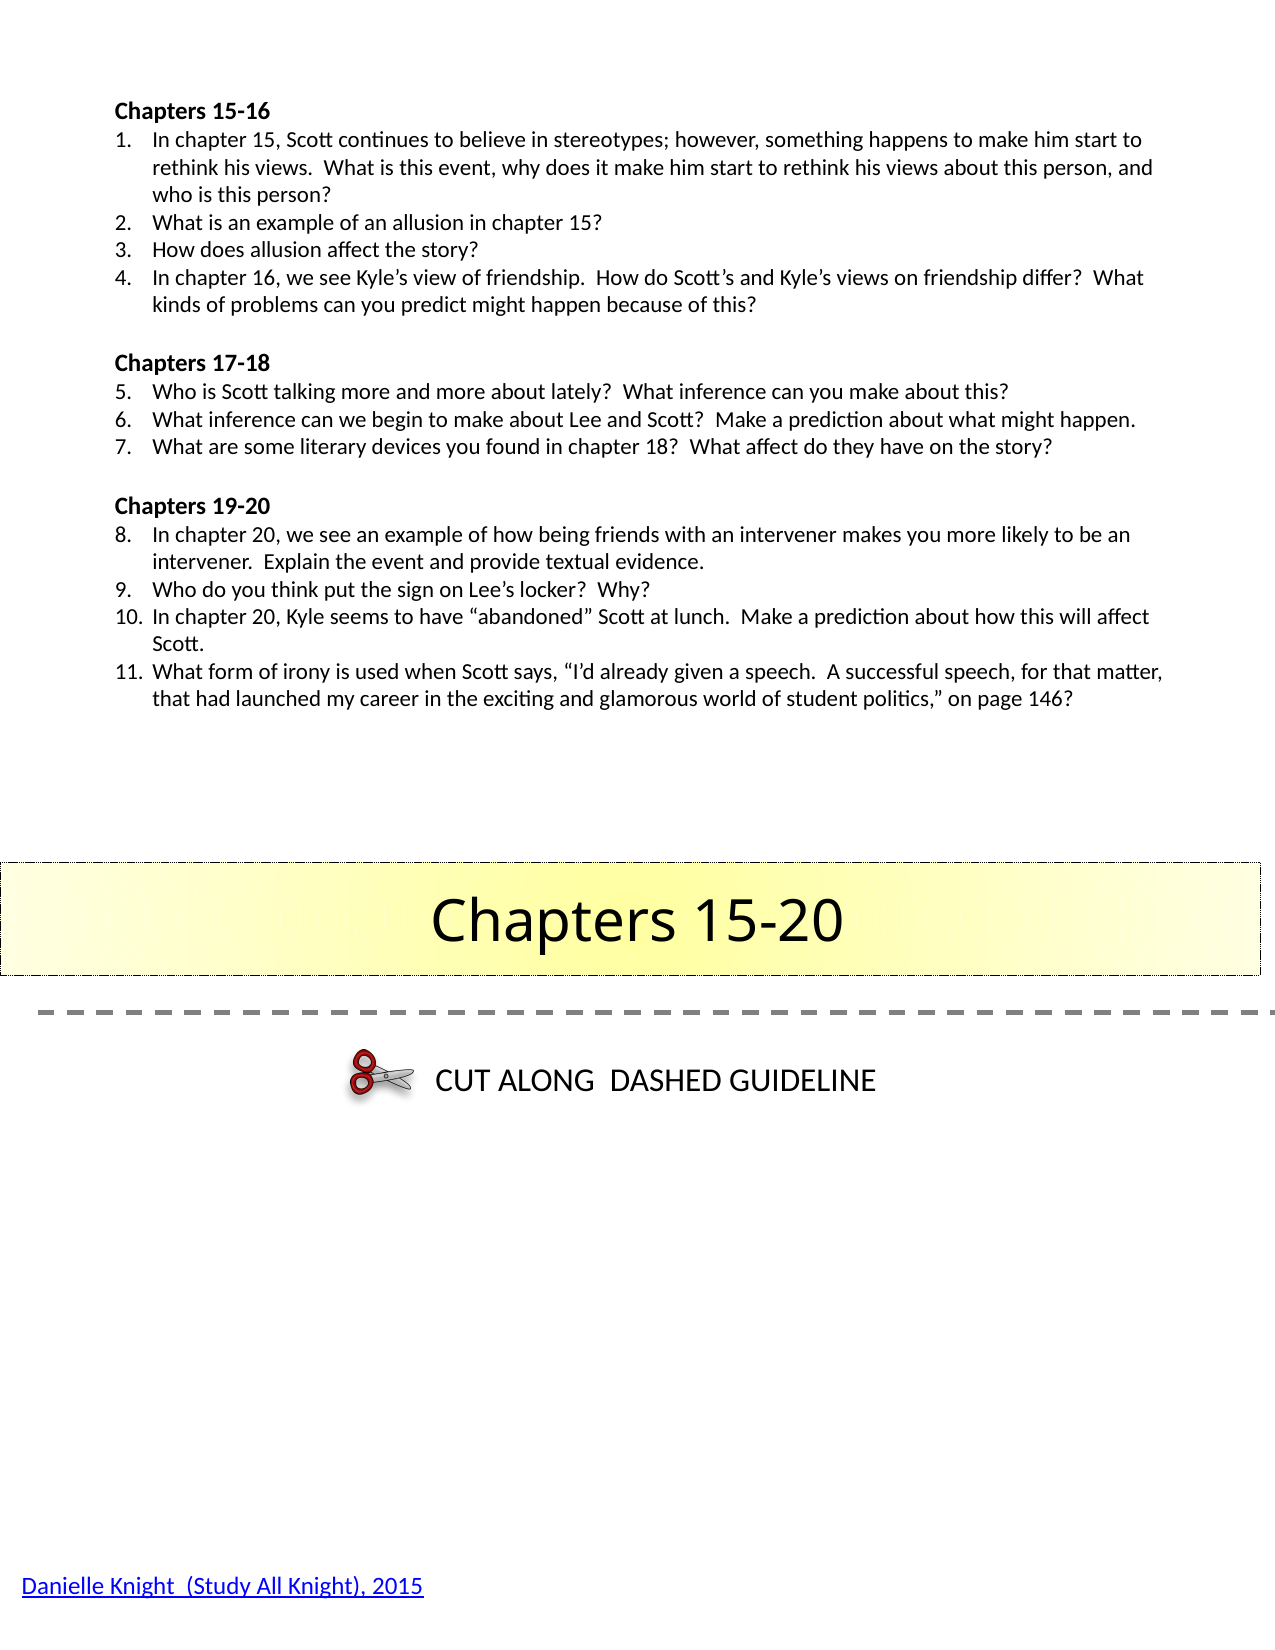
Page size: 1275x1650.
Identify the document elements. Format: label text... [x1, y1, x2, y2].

text_box Chapters 15-16 In chapter 15, Scott continues to believe in stereotypes; however, something happens to make him start to rethink his views. What is this event, why does it make him start to rethink his views about this person, and who is this person? What is an example of an allusion in chapter 15? How does allusion affect the story? In chapter 16, we see Kyle’s view of friendship. How do Scott’s and Kyle’s views on friendship differ? What kinds of problems can you predict might happen because of this? Chapters 17-18 Who is Scott talking more and more about lately? What inference can you make about this? What inference can we begin to make about Lee and Scott? Make a prediction about what might happen. What are some literary devices you found in chapter 18? What affect do they have on the story? Chapters 19-20 In chapter 20, we see an example of how being friends with an intervener makes you more likely to be an intervener. Explain the event and provide textual evidence. Who do you think put the sign on Lee’s locker? Why? In chapter 20, Kyle seems to have “abandoned” Scott at lunch. Make a prediction about how this will affect Scott. What form of irony is used when Scott says, “I’d already given a speech. A successful speech, for that matter, that had launched my career in the exciting and glamorous world of student politics,” on page 146? [99, 87, 1200, 779]
picture [349, 1049, 414, 1096]
text_box [0, 862, 1260, 975]
text_box Chapters 15-20 [62, 876, 1213, 961]
text_box Danielle Knight (Study All Knight), 2015 [6, 1562, 439, 1608]
text_box CUT ALONG DASHED GUIDELINE [328, 1049, 895, 1107]
